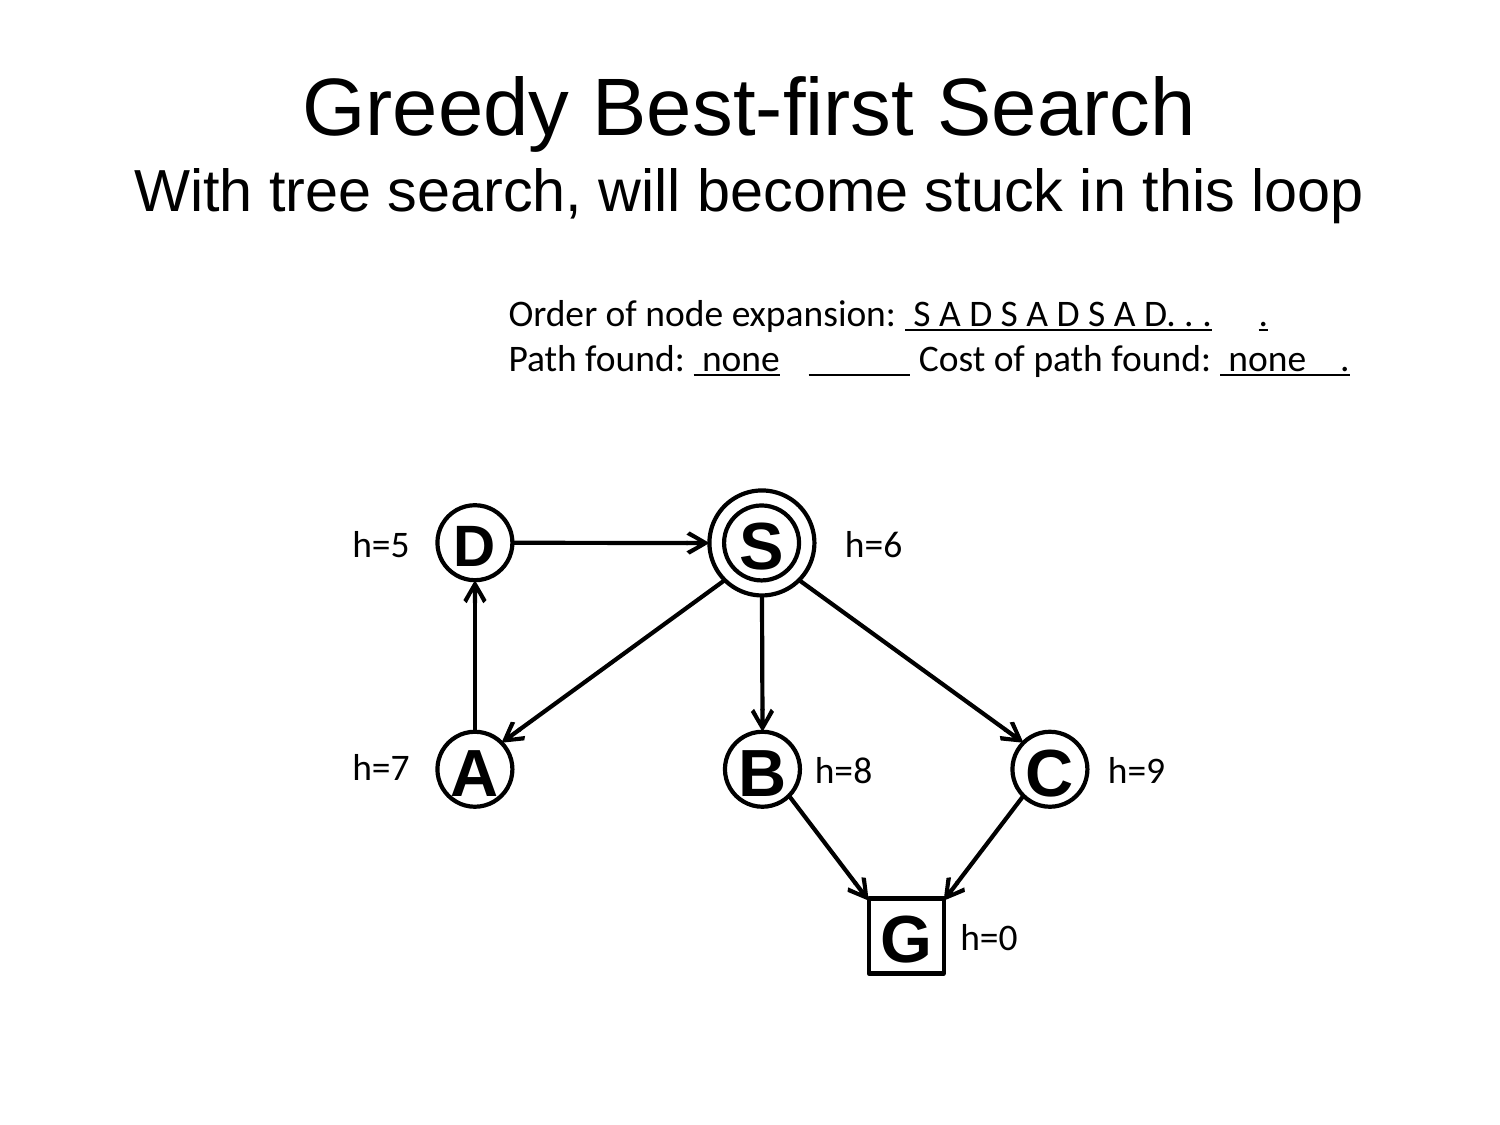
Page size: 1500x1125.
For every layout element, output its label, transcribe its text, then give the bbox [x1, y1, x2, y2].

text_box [337, 490, 1194, 974]
title Greedy Best-first Search With tree search, will become stuck in this loop [75, 45, 1425, 233]
text_box Order of node expansion: S A D S A D S A D. . . . Path found: none Cost of path found: none . [493, 281, 1469, 386]
